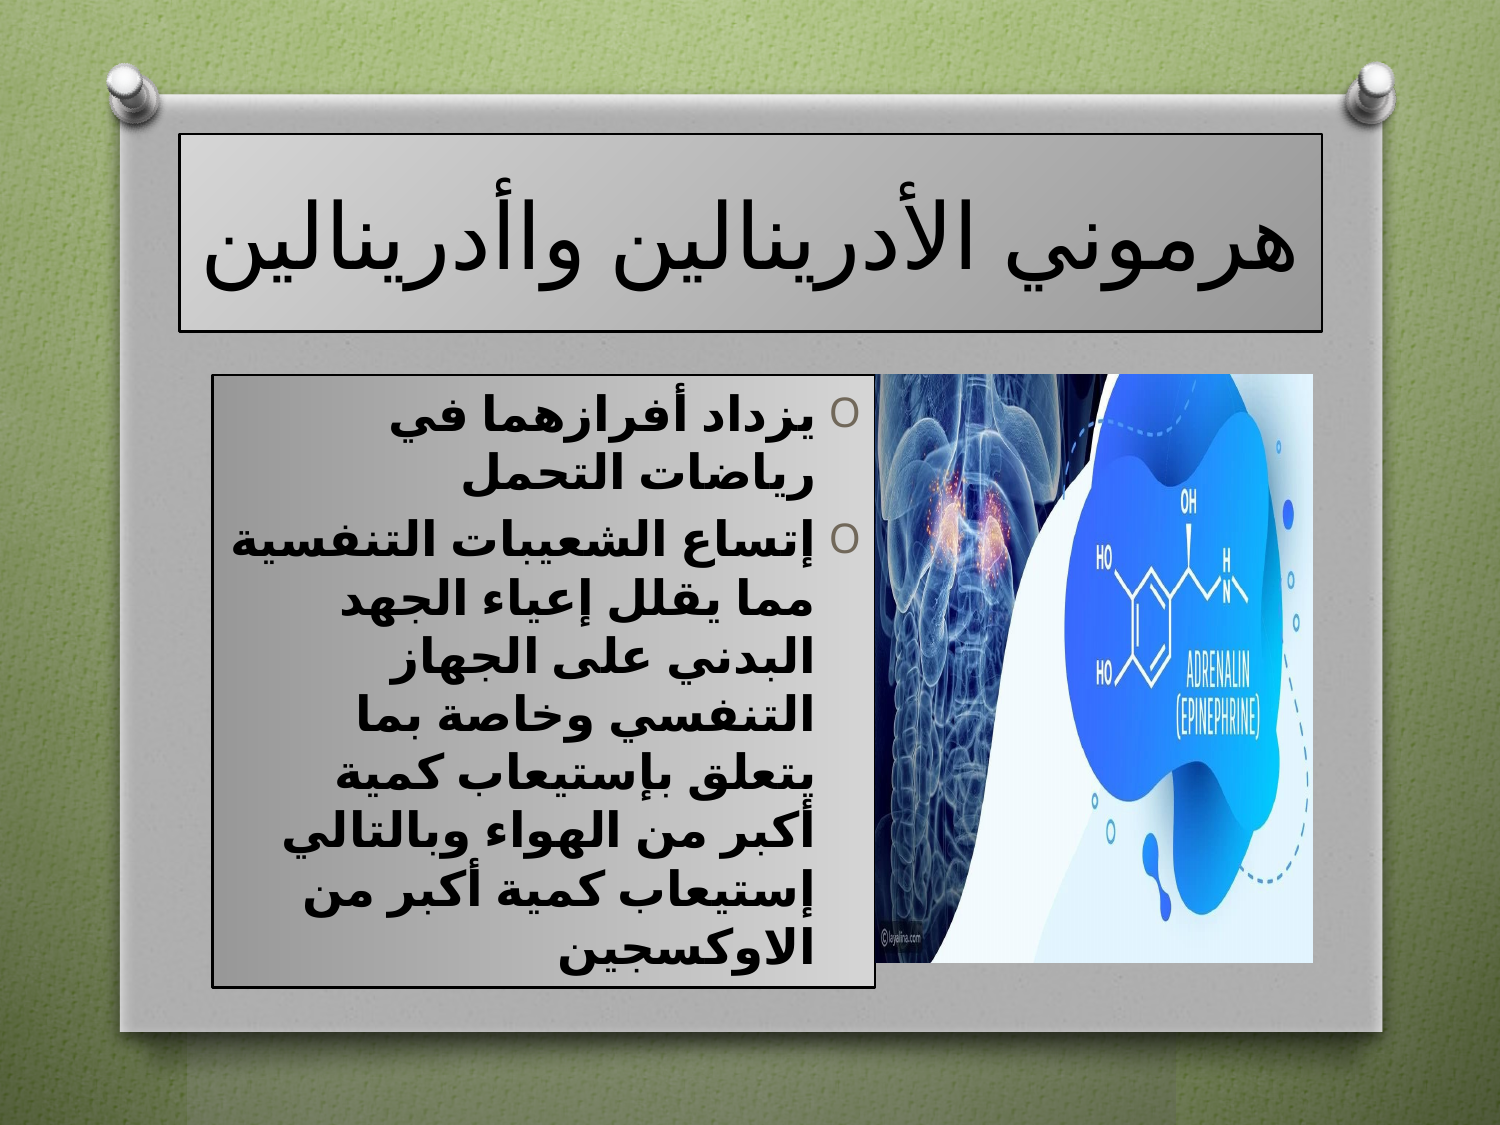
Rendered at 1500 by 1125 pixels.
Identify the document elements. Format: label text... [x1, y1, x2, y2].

picture [874, 374, 1313, 963]
list يزداد أفرازهما في رياضات التحمل إتساع الشعيبات التنفسية مما يقلل إعياء الجهد البدني على الجهاز التنفسي وخاصة بما يتعلق بإستيعاب كمية أكبر من الهواء وبالتالي إستيعاب كمية أكبر من الاوكسجين [211, 374, 876, 989]
picture [75, 29, 198, 153]
picture [1317, 35, 1439, 156]
title هرموني الأدرينالين واأدرينالين [178, 133, 1323, 333]
